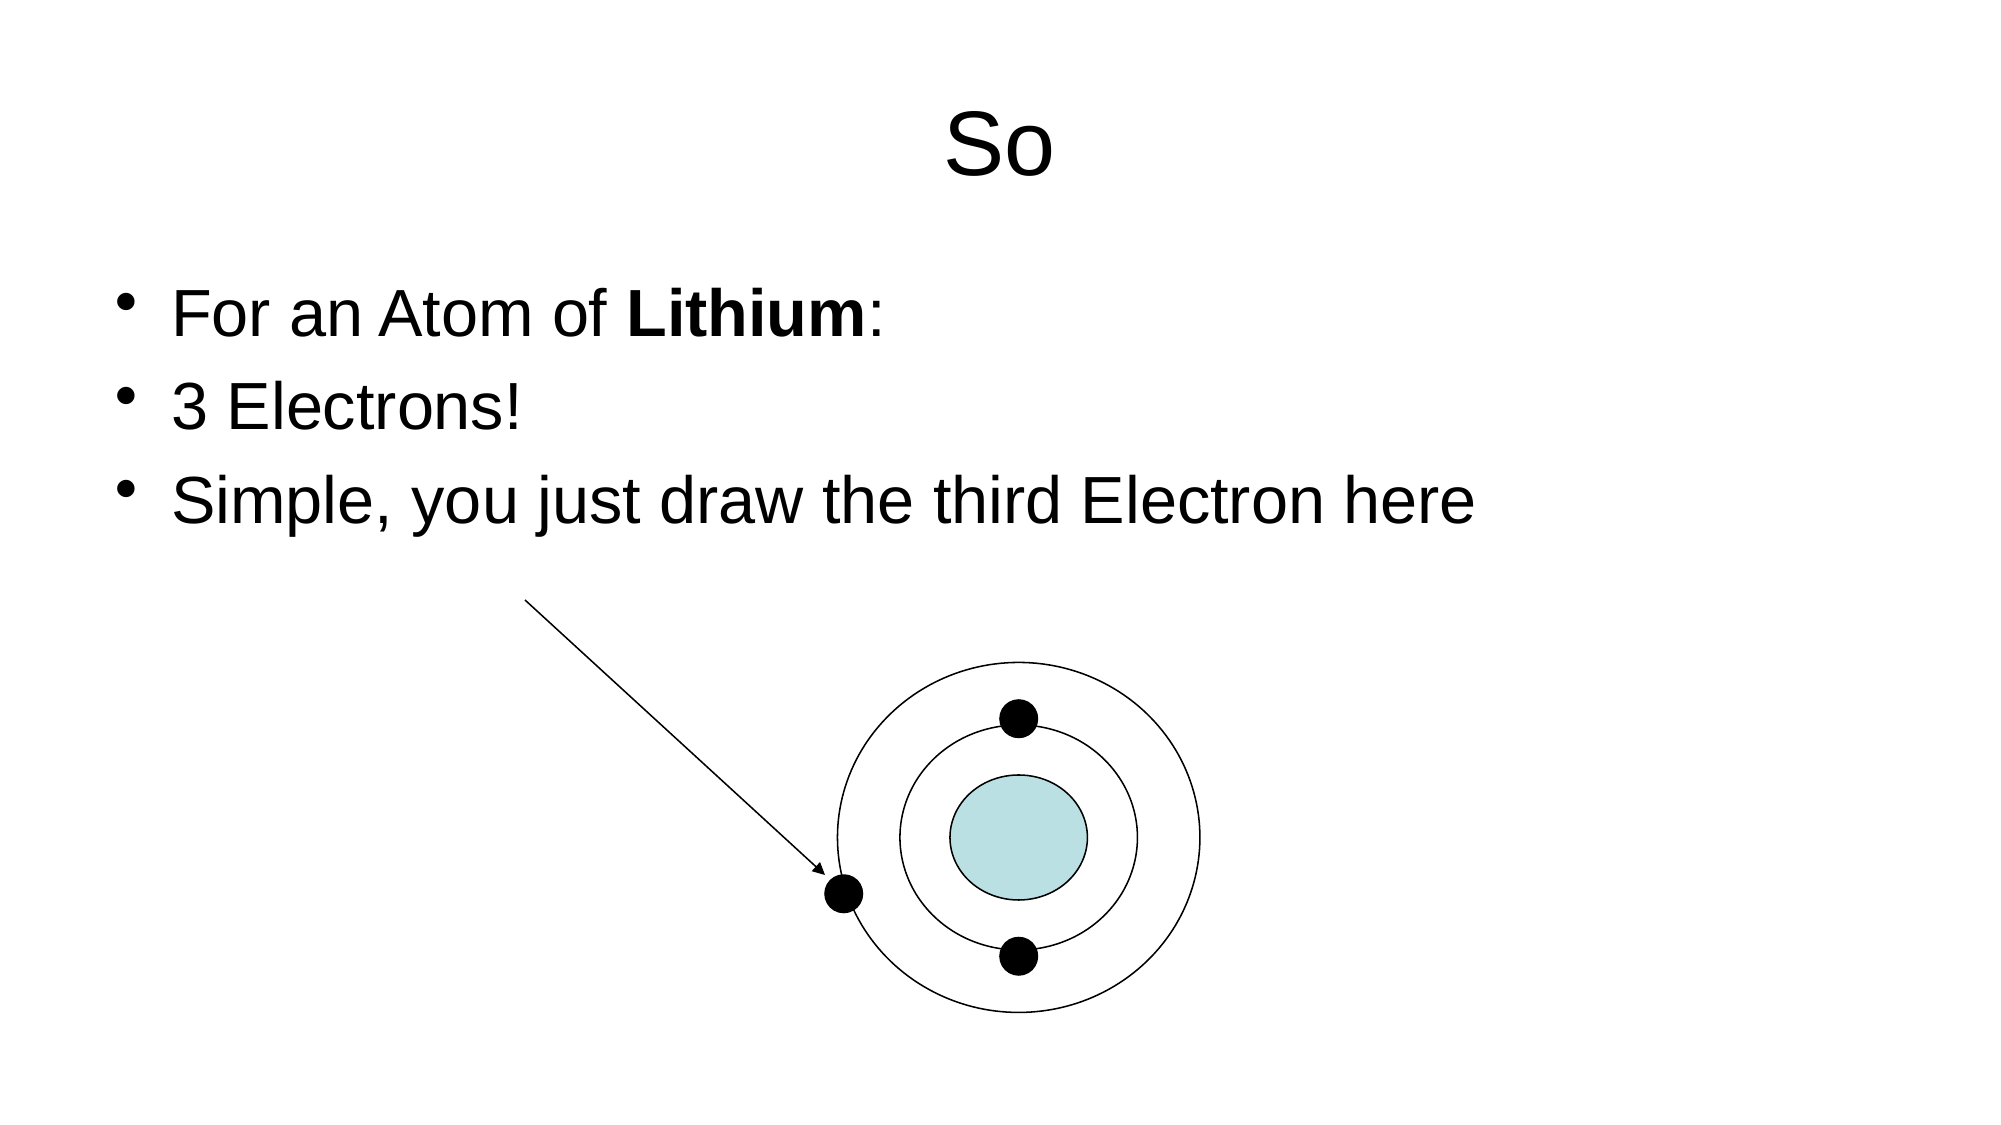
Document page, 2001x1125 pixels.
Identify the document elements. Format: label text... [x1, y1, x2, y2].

text_box [825, 875, 863, 913]
title So [99, 45, 1900, 233]
list For an Atom of Lithium: 3 Electrons! Simple, you just draw the third Electron here [99, 262, 1900, 1005]
text_box [837, 662, 1200, 1013]
text_box [524, 599, 826, 875]
